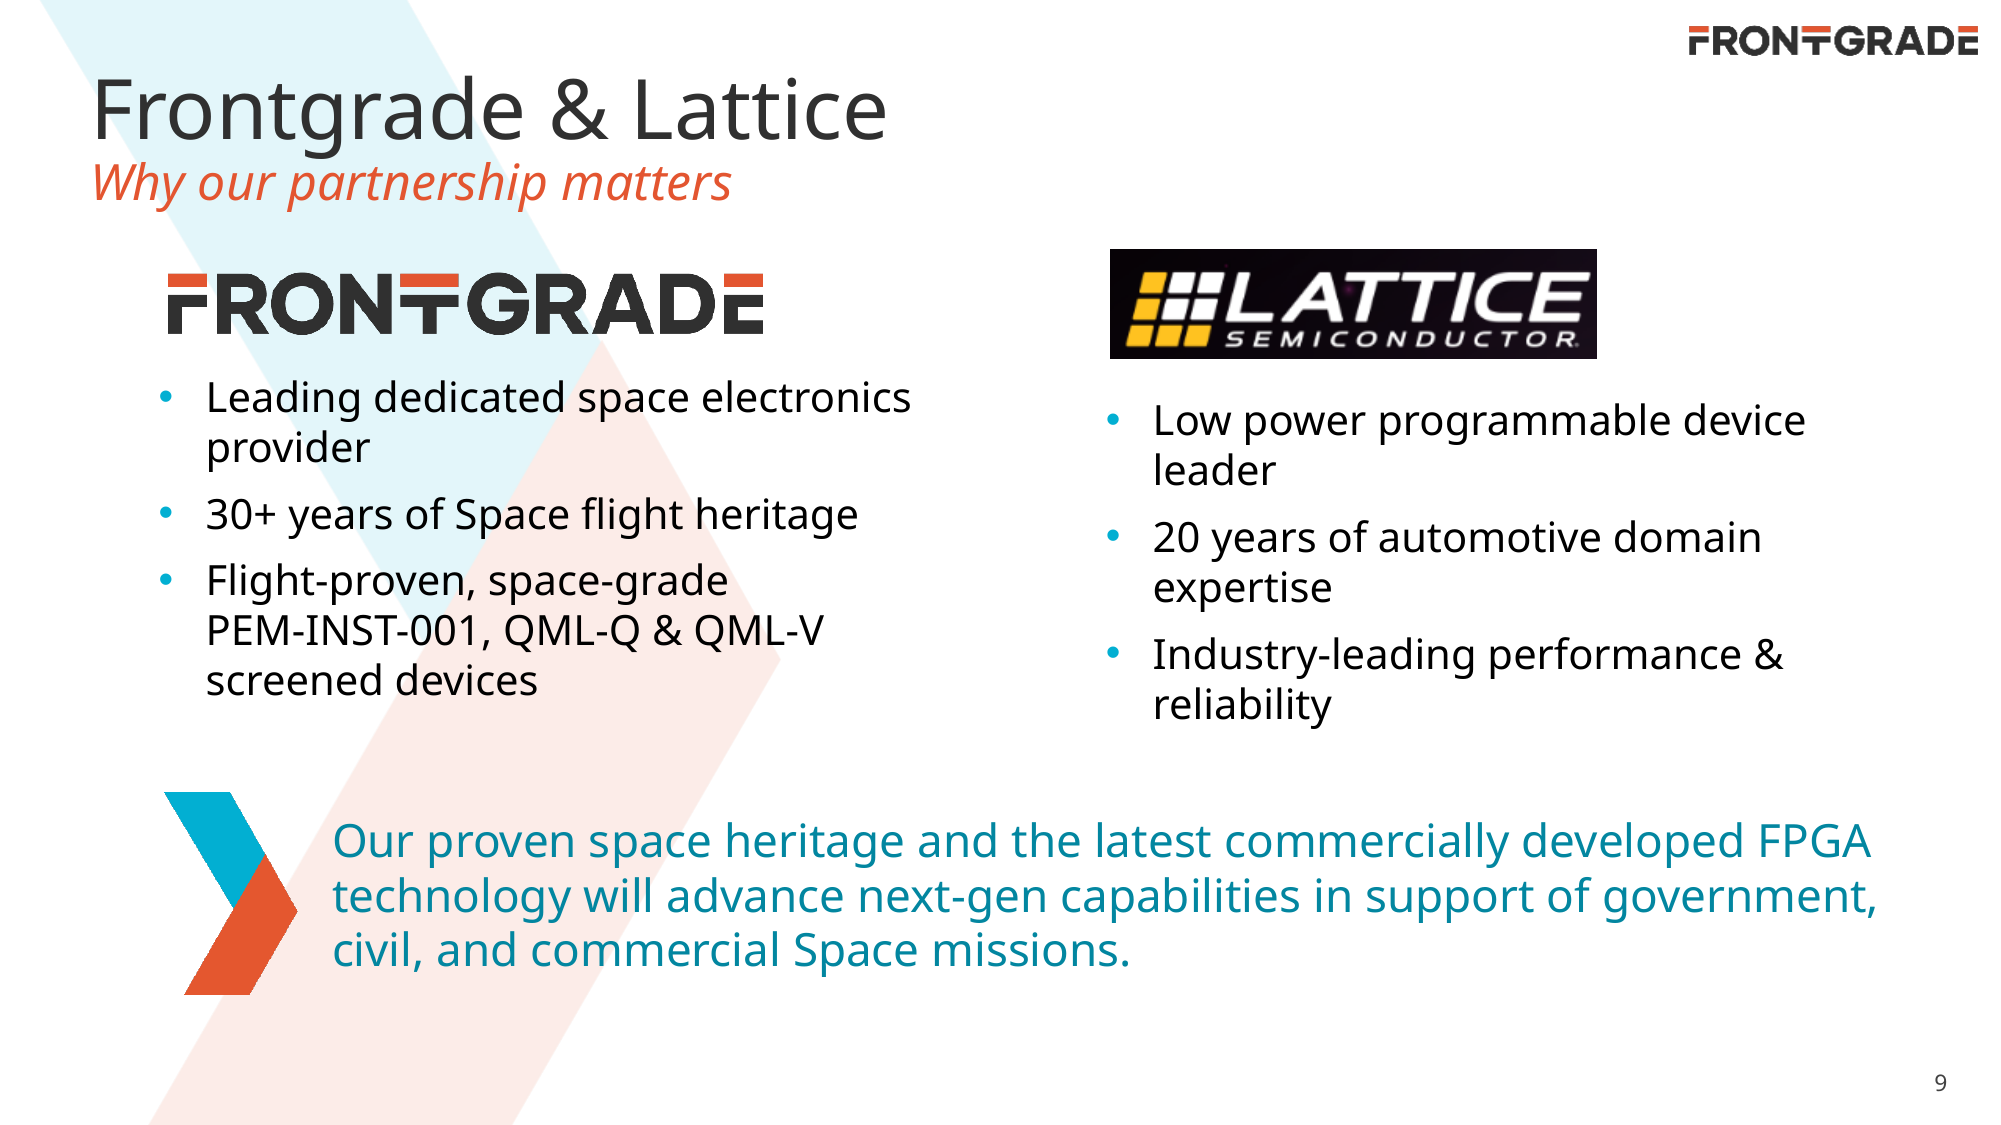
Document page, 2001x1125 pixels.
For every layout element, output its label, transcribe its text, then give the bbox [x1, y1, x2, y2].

slide_number 9 [1512, 1054, 1963, 1115]
text_box Leading dedicated space electronics provider 30+ years of Space flight heritage Flight-proven, space-grade PEM-INST-001, QML-Q & QML-V screened devices [143, 363, 1000, 712]
picture [110, 792, 313, 995]
picture [156, 265, 775, 344]
title Frontgrade & Lattice Why our partnership matters [75, 59, 1552, 278]
text_box Our proven space heritage and the latest commercially developed FPGA technology will advance next-gen capabilities in support of government, civil, and commercial Space missions. [312, 778, 1909, 1010]
picture [1109, 248, 1597, 360]
text_box Low power programmable device leader 20 years of automotive domain expertise Industry-leading performance & reliability [1090, 386, 1838, 735]
picture [1684, 22, 1983, 60]
